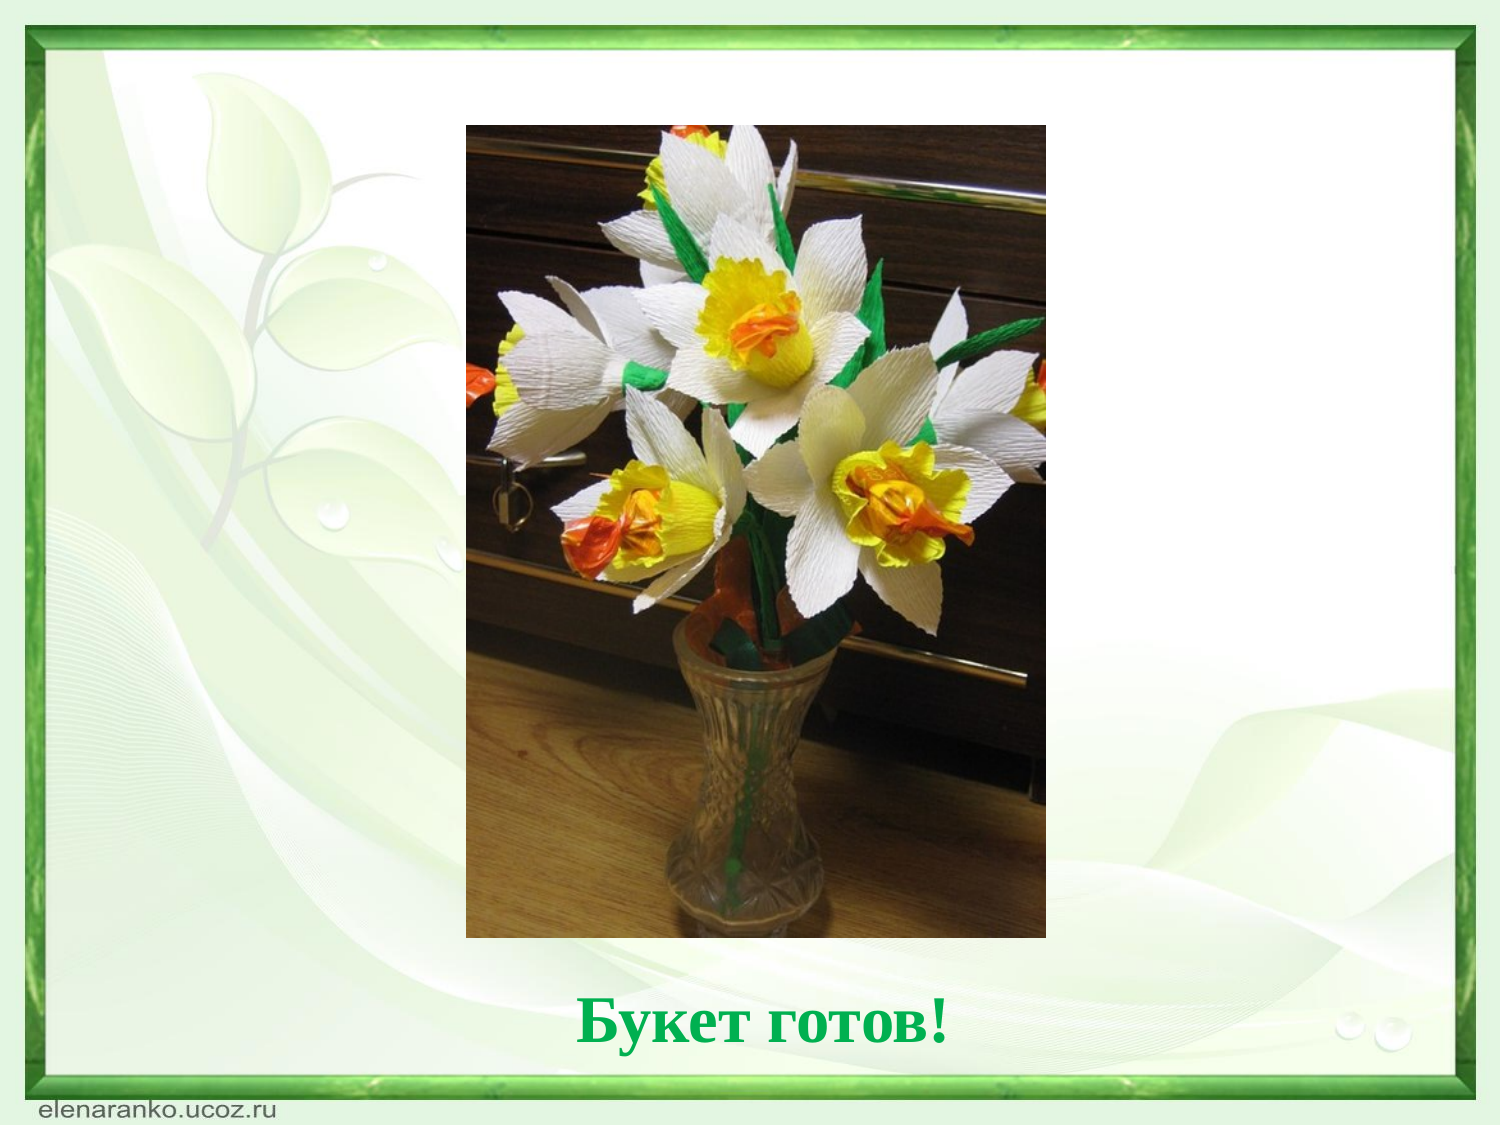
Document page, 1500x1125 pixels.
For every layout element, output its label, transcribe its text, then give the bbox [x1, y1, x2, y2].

text_box Букет готов! [336, 808, 1191, 1064]
picture [0, 0, 1500, 1125]
